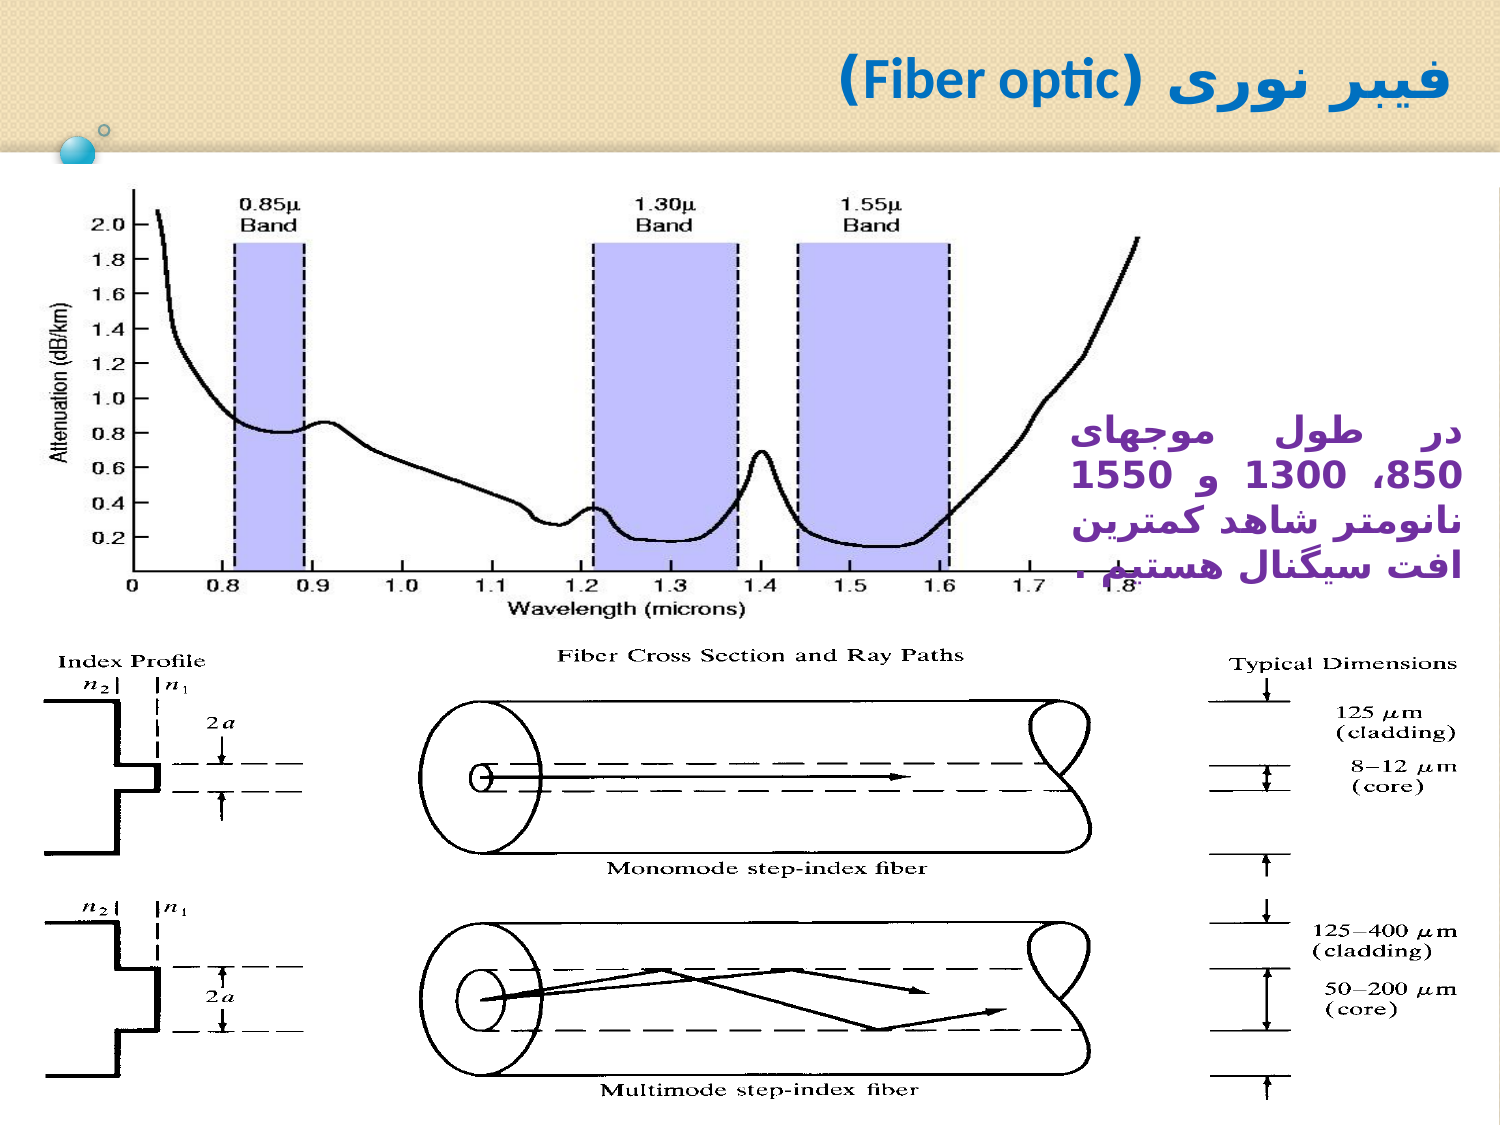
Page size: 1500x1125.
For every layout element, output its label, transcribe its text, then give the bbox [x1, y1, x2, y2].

text_box در طول موجهای 850، 1300 و 1550 نانومتر شاهد کمترین افت سیگنال هستیم . [1190, 399, 1478, 594]
list فیبر نوری (Fiber optic) [23, 23, 1473, 118]
picture [23, 163, 1466, 1114]
